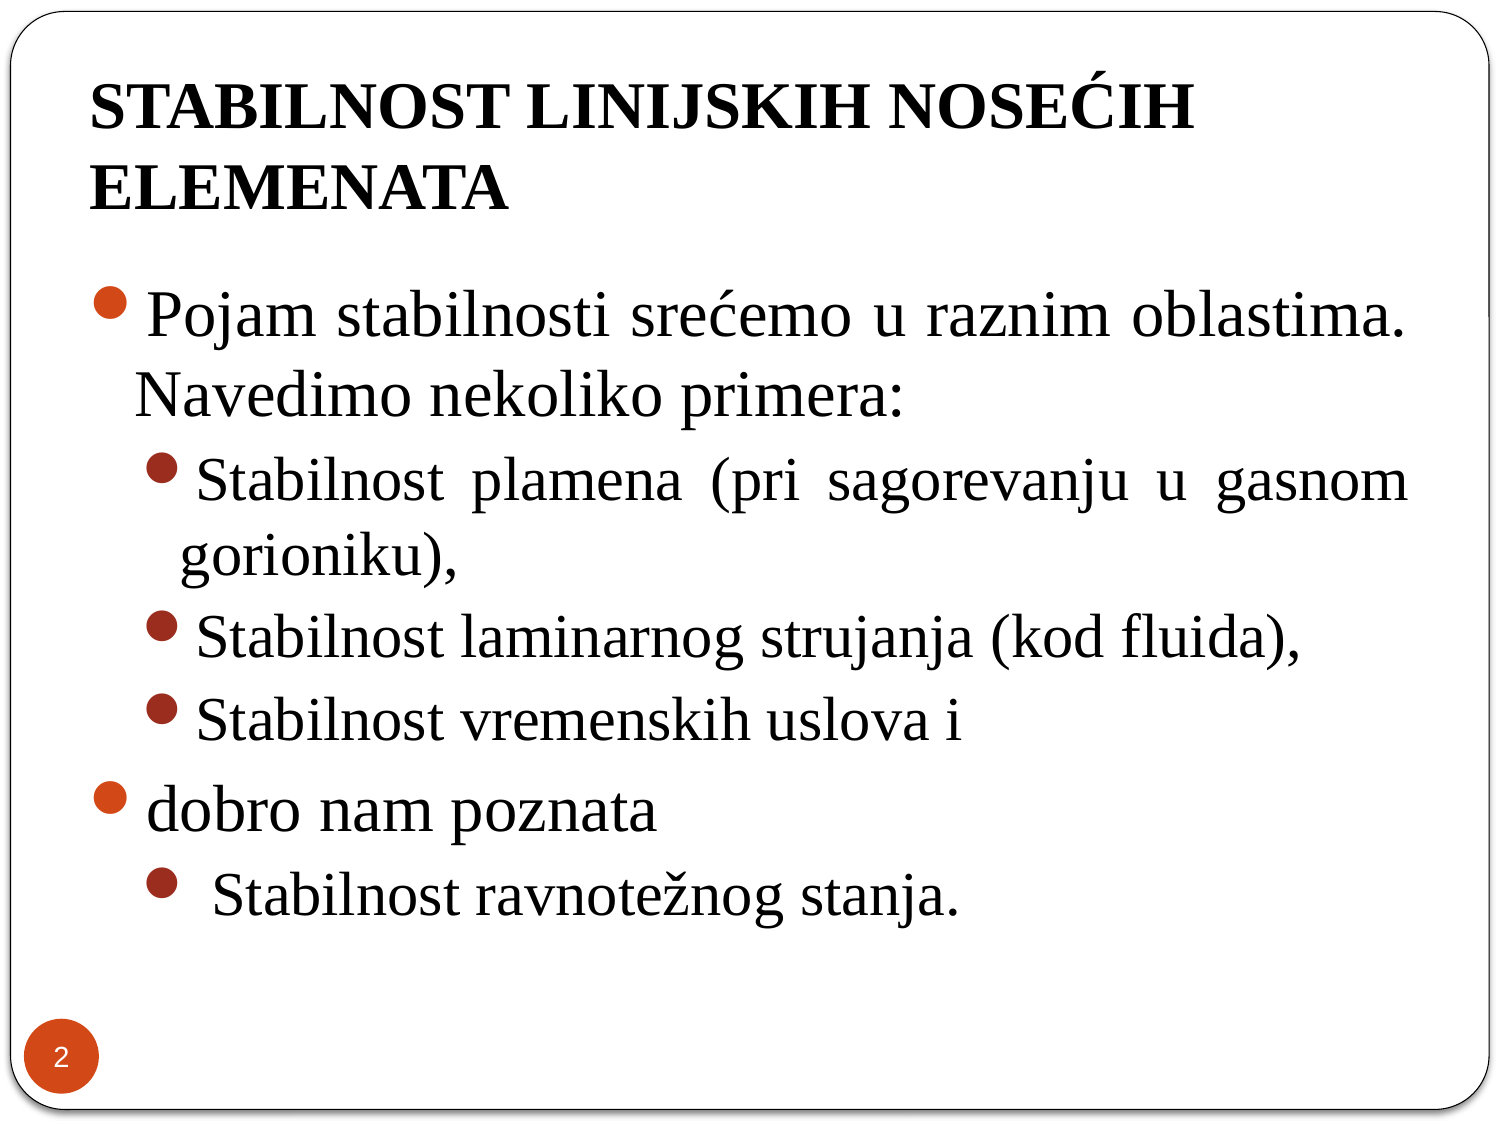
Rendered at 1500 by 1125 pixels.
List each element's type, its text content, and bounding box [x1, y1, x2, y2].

title STABILNOST LINIJSKIH NOSEĆIH ELEMENATA [75, 45, 1425, 238]
slide_number 2 [23, 1018, 99, 1094]
list Pojam stabilnosti srećemo u raznim oblastima. Navedimo nekoliko primera: Stabilnost plamena (pri sagorevanju u gasnom gorioniku), Stabilnost laminarnog strujanja (kod fluida), Stabilnost vremenskih uslova i dobro nam poznata Stabilnost ravnotežnog stanja. [75, 262, 1425, 990]
